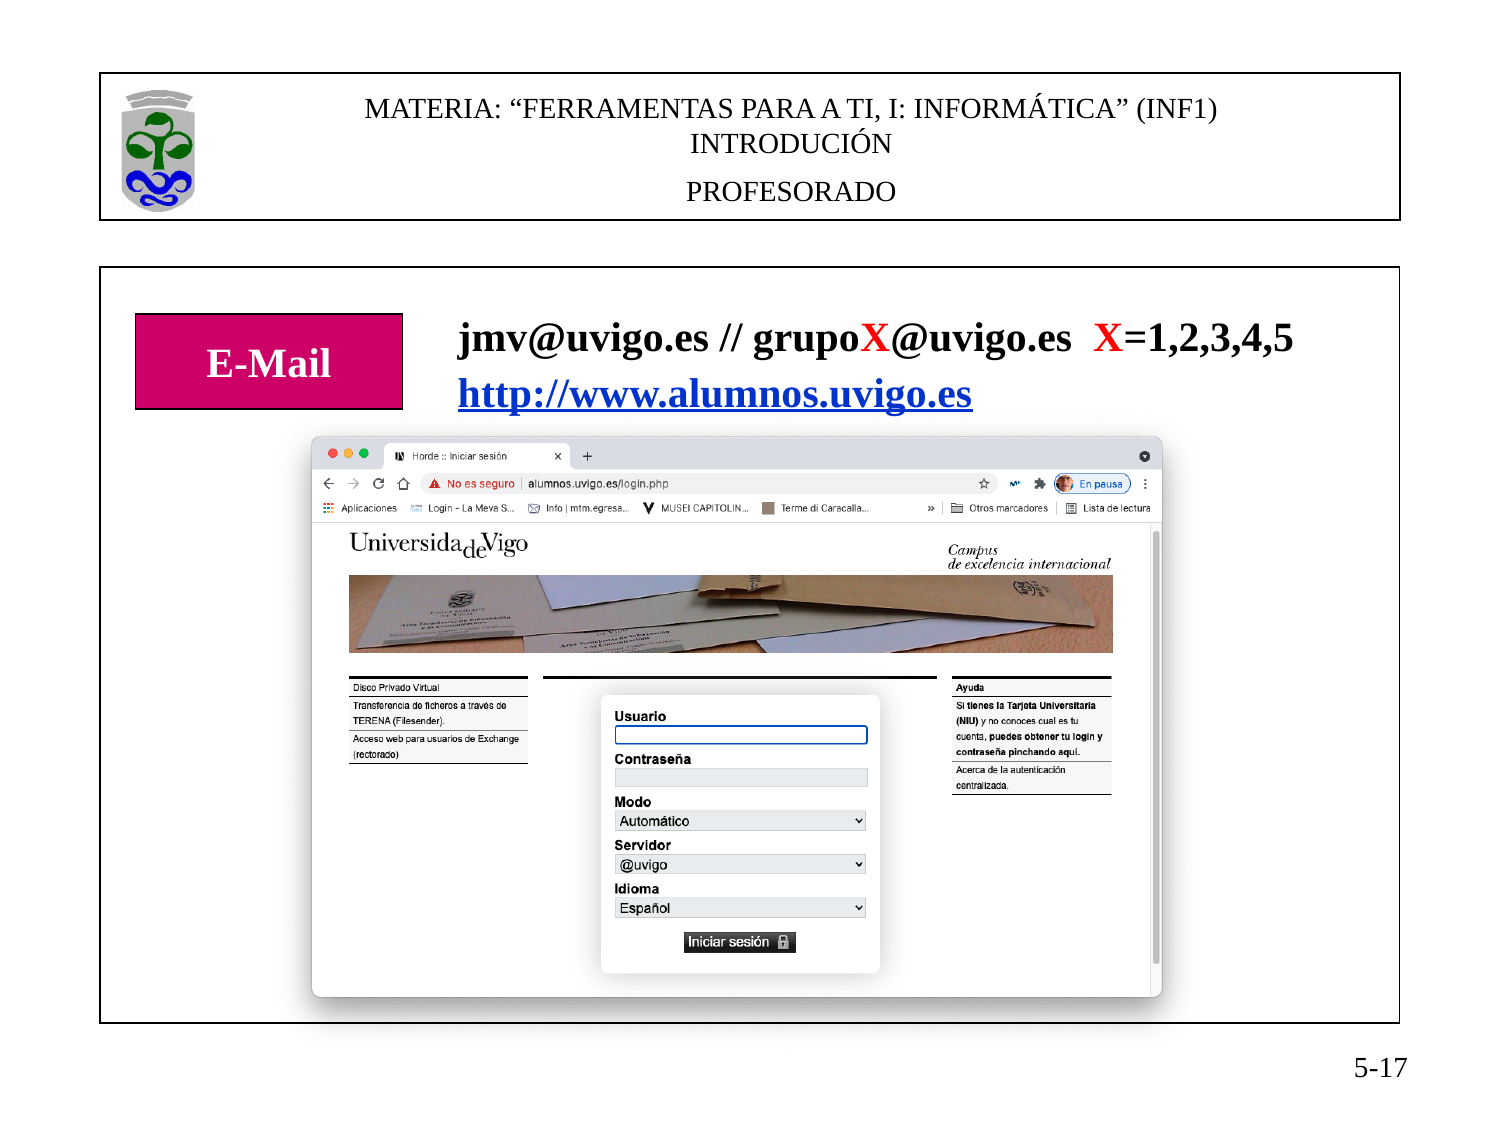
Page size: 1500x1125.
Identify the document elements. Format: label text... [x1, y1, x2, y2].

picture [121, 90, 195, 212]
text_box jmv@uvigo.es // grupoX@uvigo.es X=1,2,3,4,5 http://www.alumnos.uvigo.es [442, 302, 1353, 424]
text_box PROFESORADO [147, 172, 1341, 223]
text_box MATERIA: “FERRAMENTAS PARA A TI, I: INFORMÁTICA” (INF1) INTRODUCIÓN PROFESORADO [206, 81, 1376, 215]
picture [268, 407, 1205, 1054]
text_box 5-17 [962, 1040, 1423, 1083]
text_box E-Mail [135, 313, 403, 409]
